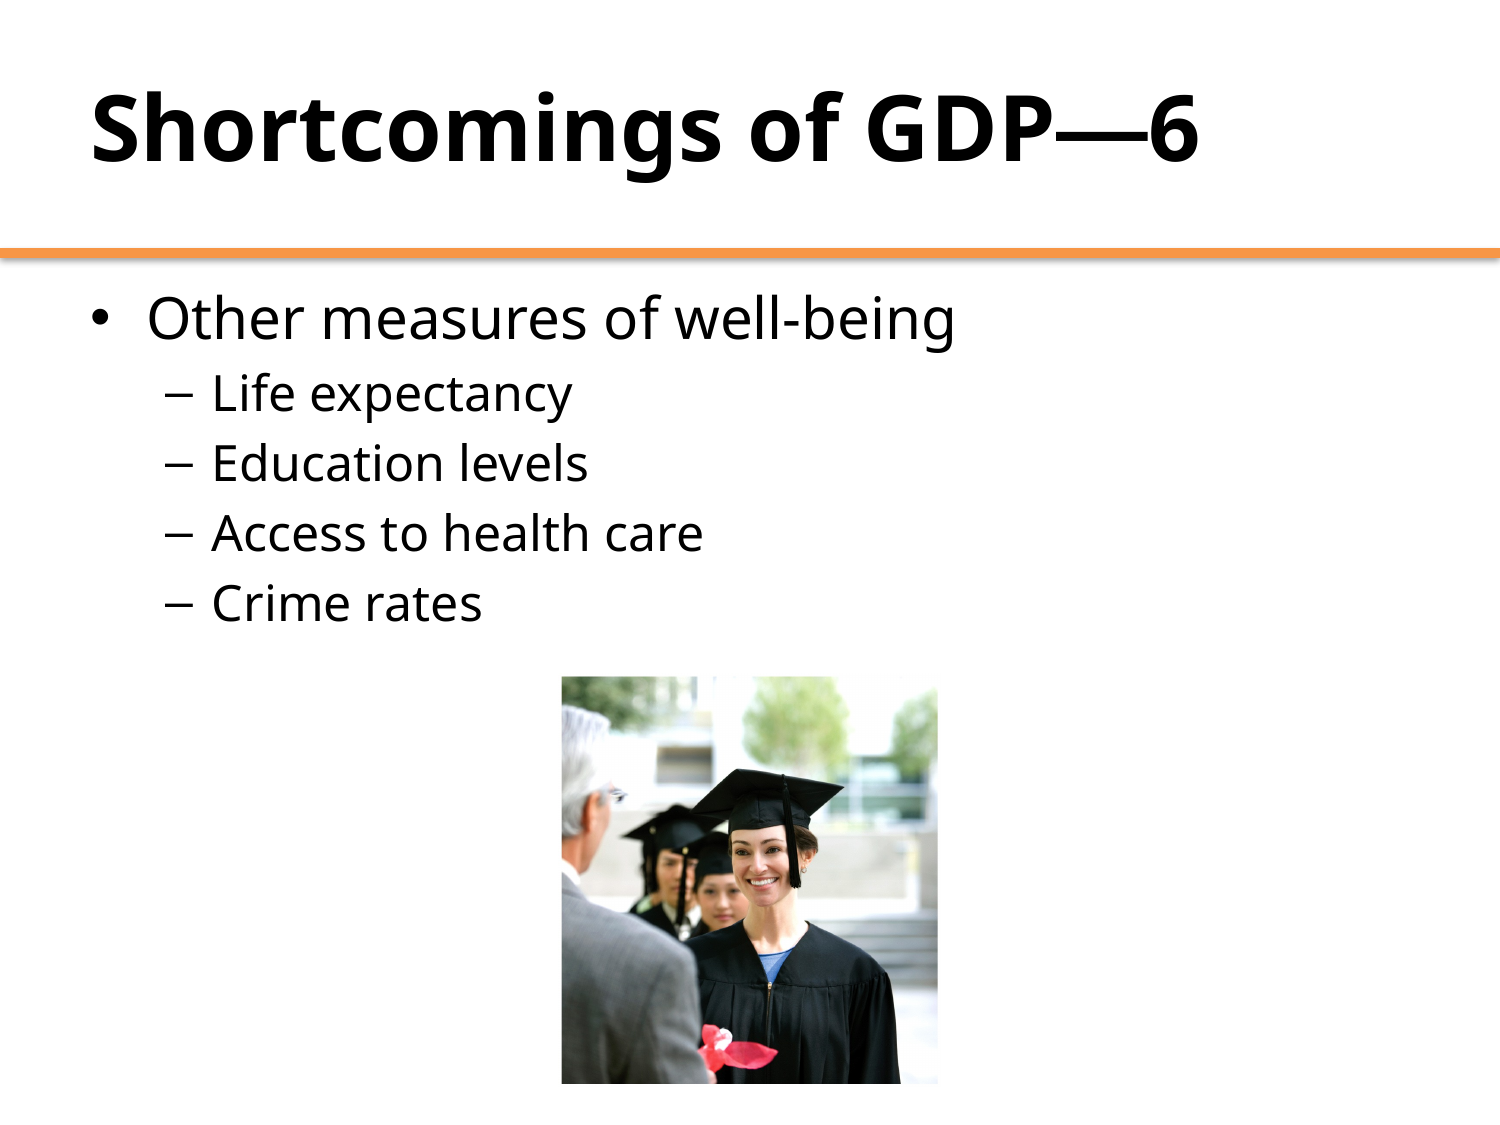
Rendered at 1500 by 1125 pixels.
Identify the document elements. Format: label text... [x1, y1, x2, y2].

list Other measures of well-being Life expectancy Education levels Access to health care Crime rates [75, 273, 1425, 1087]
picture [558, 673, 942, 1088]
title Shortcomings of GDP—6 [75, 0, 1425, 250]
